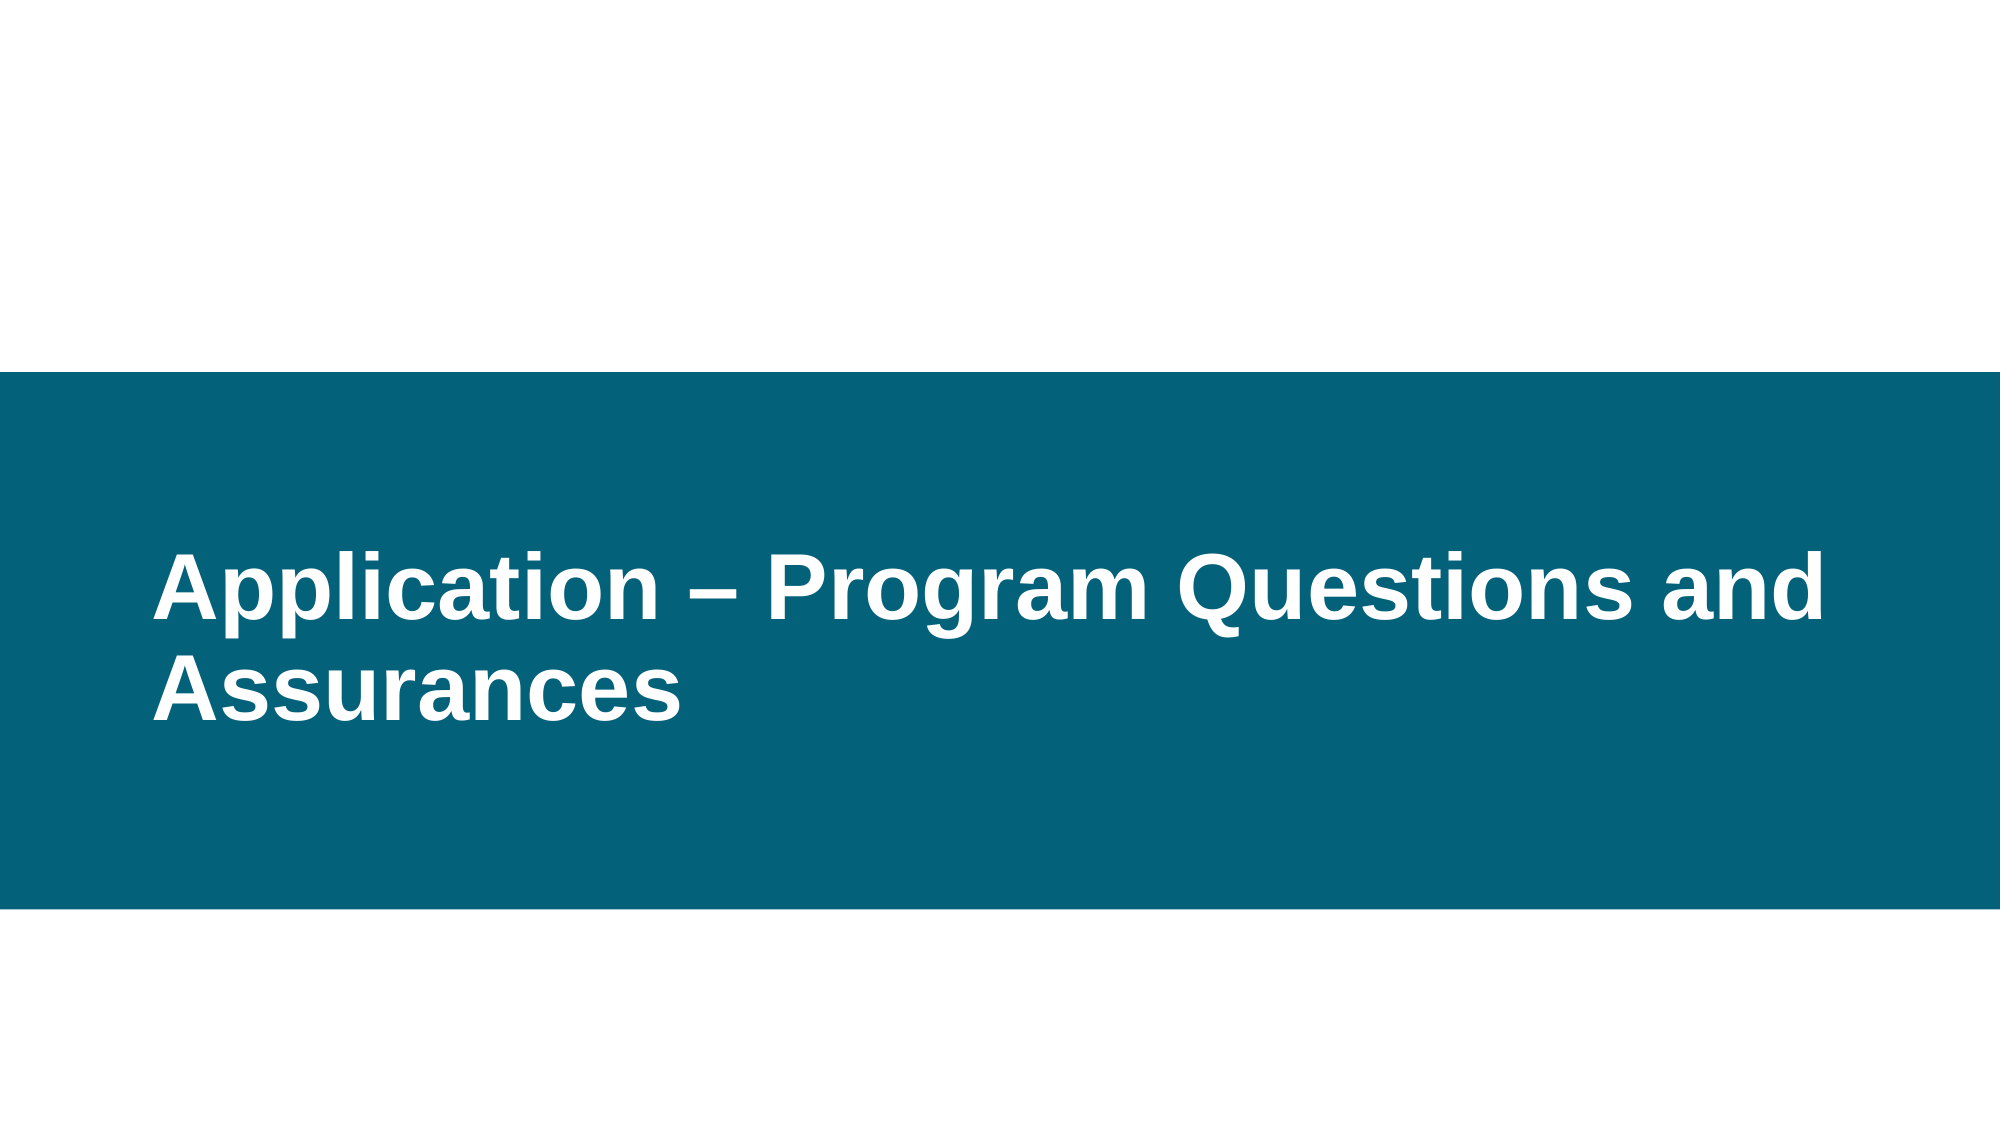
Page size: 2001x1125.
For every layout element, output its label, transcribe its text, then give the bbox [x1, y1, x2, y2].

title Application – Program Questions and Assurances [136, 280, 1862, 749]
